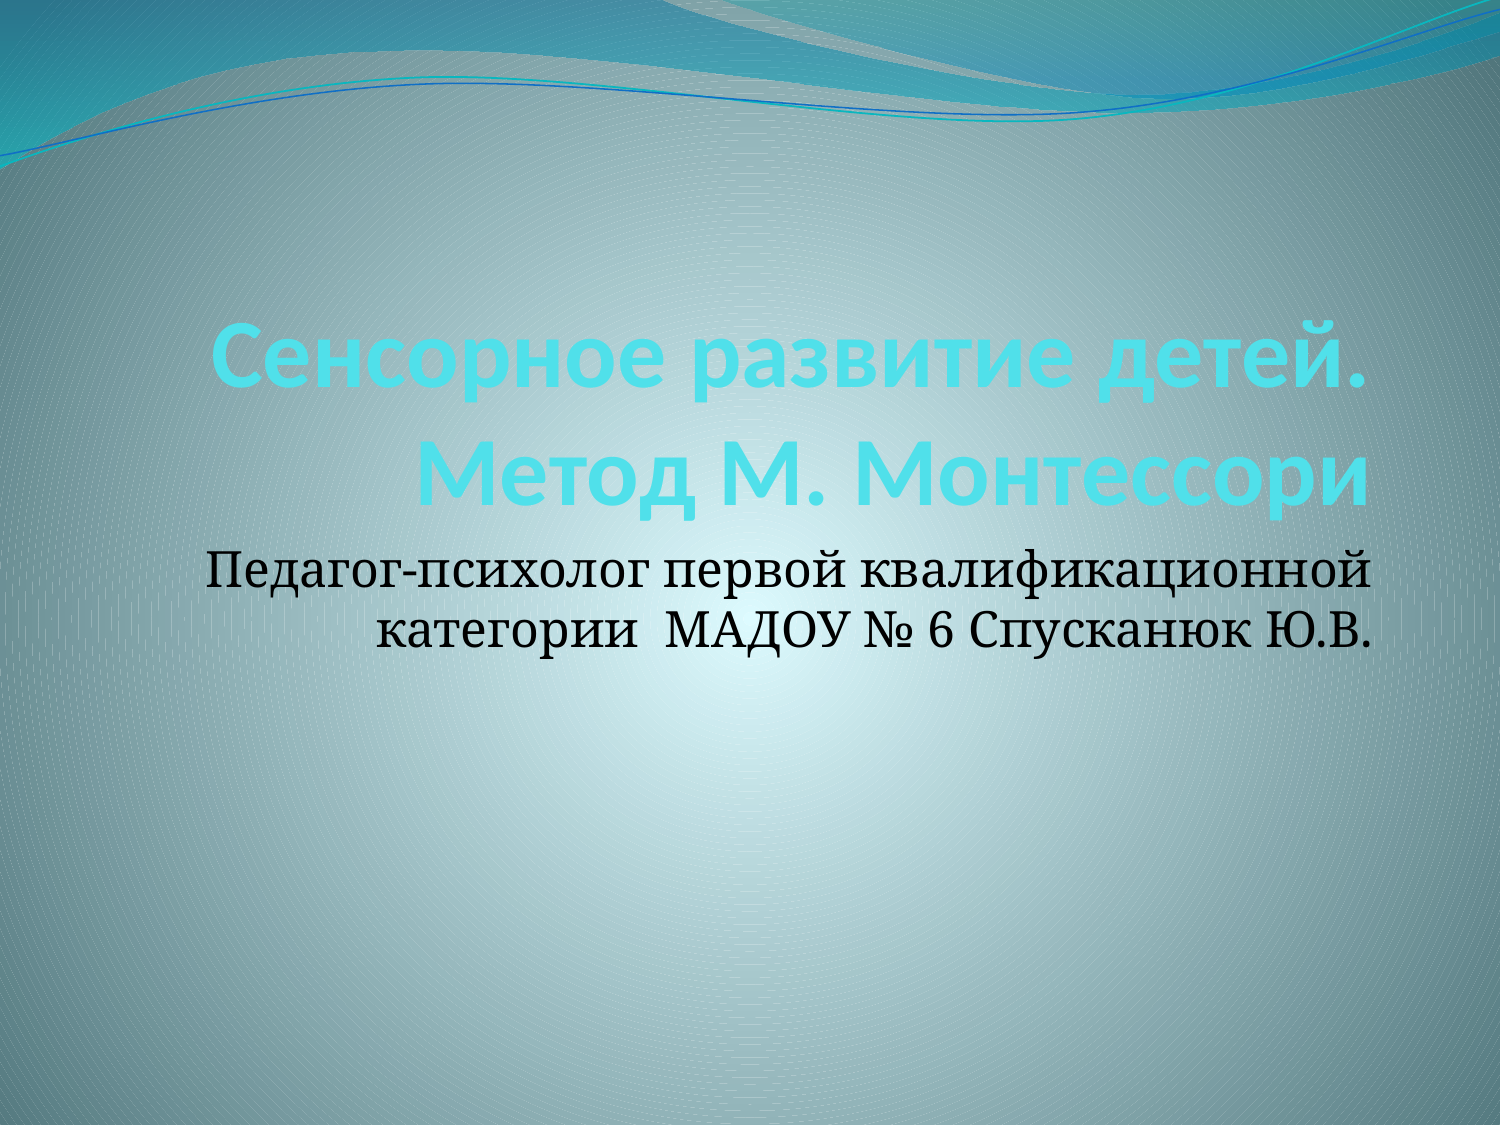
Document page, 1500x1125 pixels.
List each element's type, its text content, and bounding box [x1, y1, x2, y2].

subtitle Педагог-психолог первой квалификационной категории МАДОУ № 6 Спусканюк Ю.В. [87, 529, 1377, 818]
title Сенсорное развитие детей. Метод М. Монтессори [87, 224, 1376, 526]
